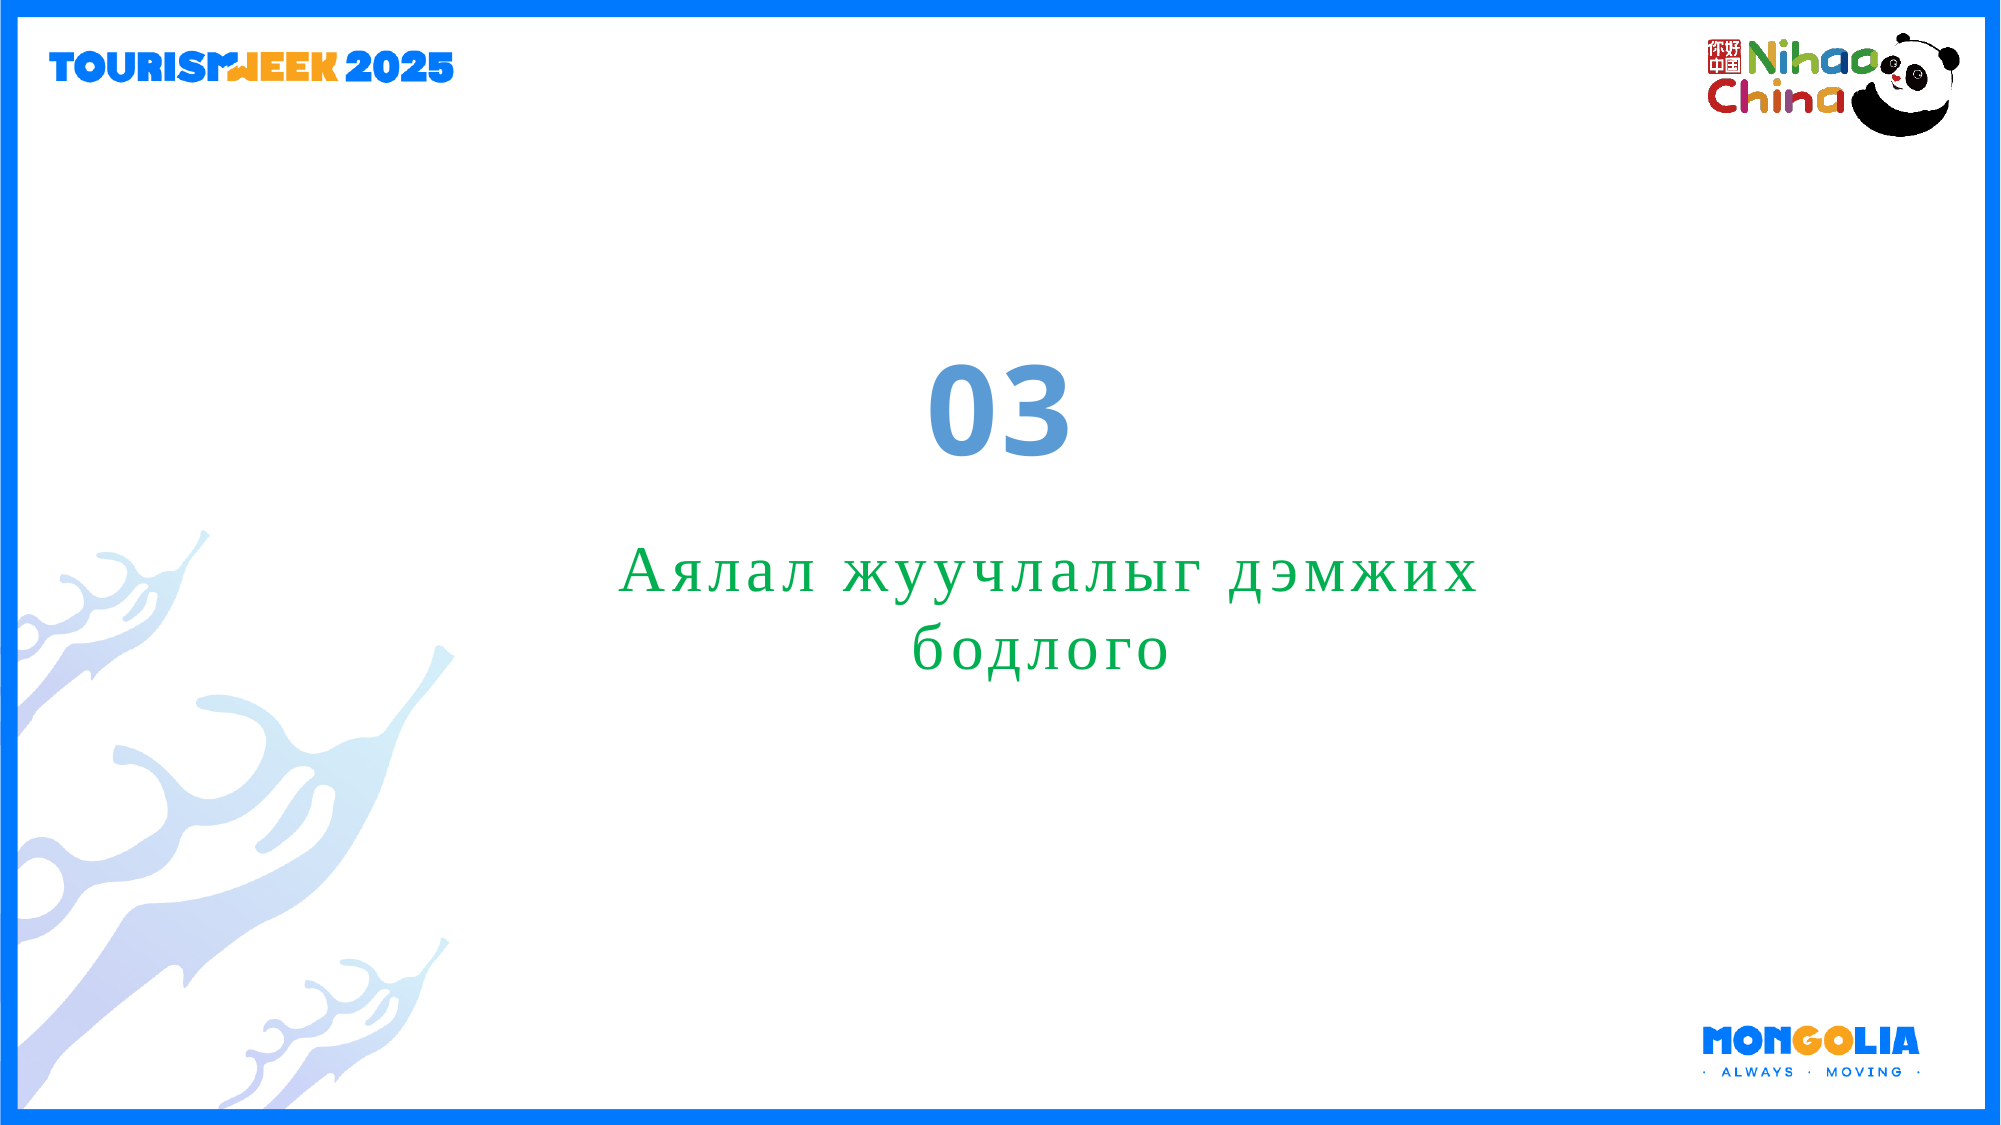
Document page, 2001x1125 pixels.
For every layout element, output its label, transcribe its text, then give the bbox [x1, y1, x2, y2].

title Аялал жуучлалыг дэмжих бодлого [476, 518, 1628, 691]
picture [0, 0, 2001, 1125]
list 03 [476, 322, 1524, 489]
